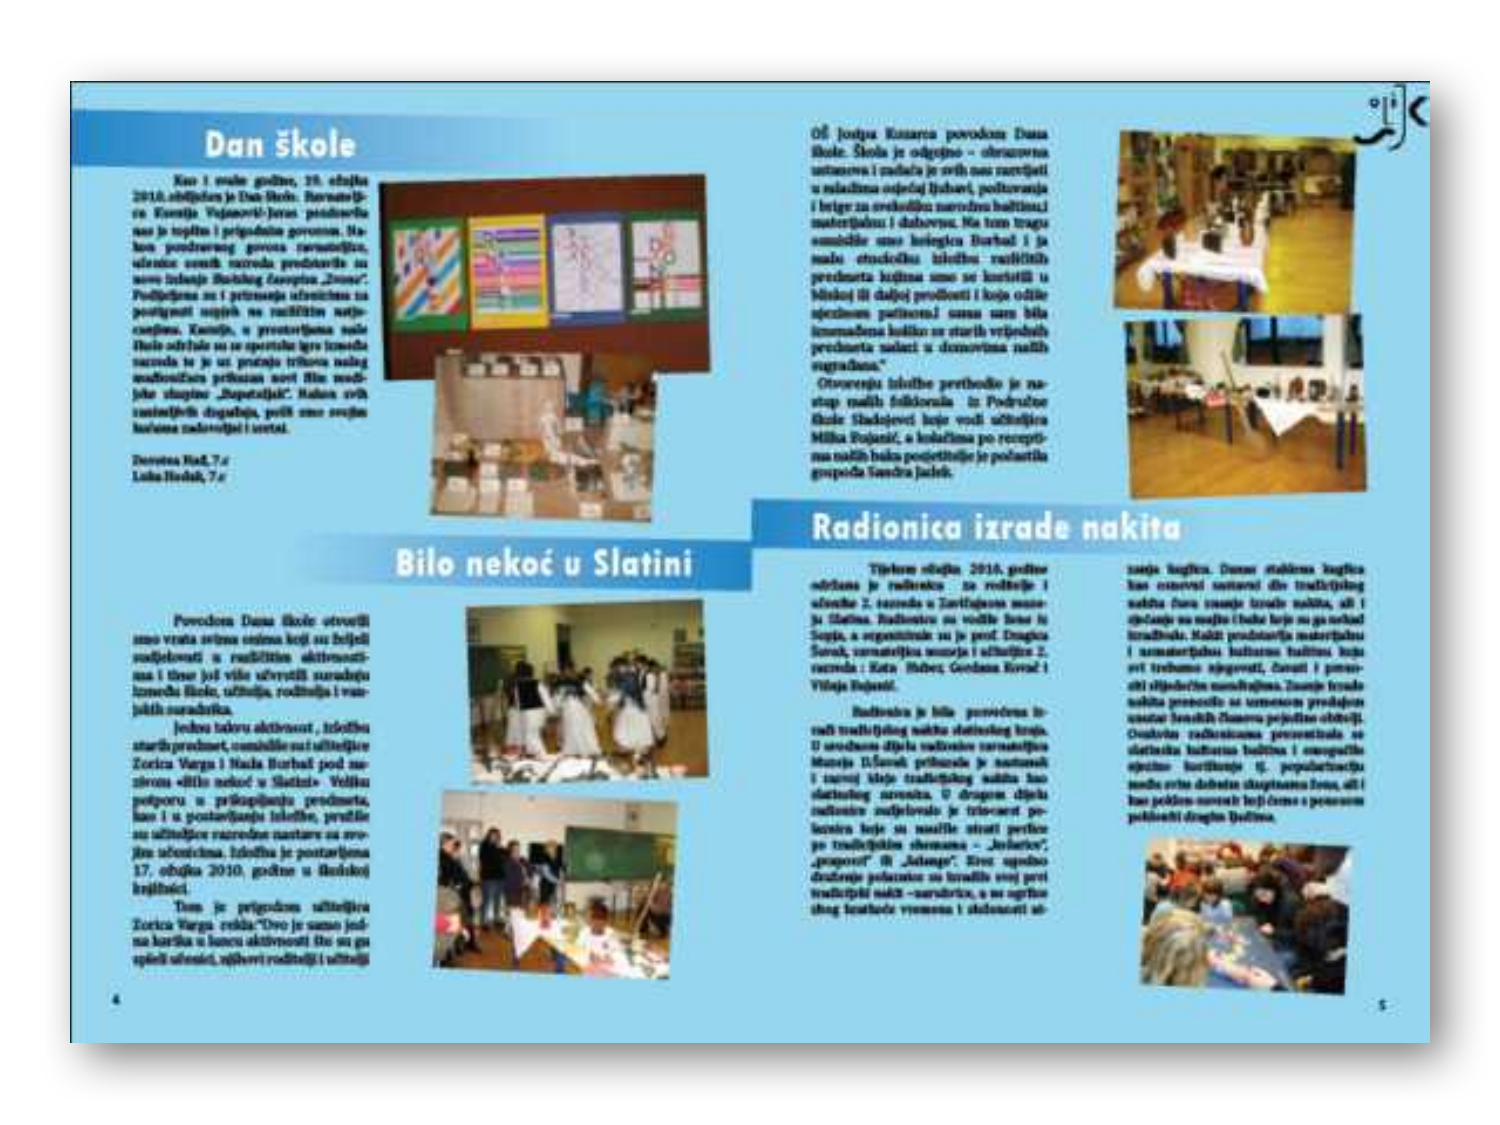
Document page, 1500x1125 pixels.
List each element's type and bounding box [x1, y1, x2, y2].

picture [70, 81, 1430, 1044]
